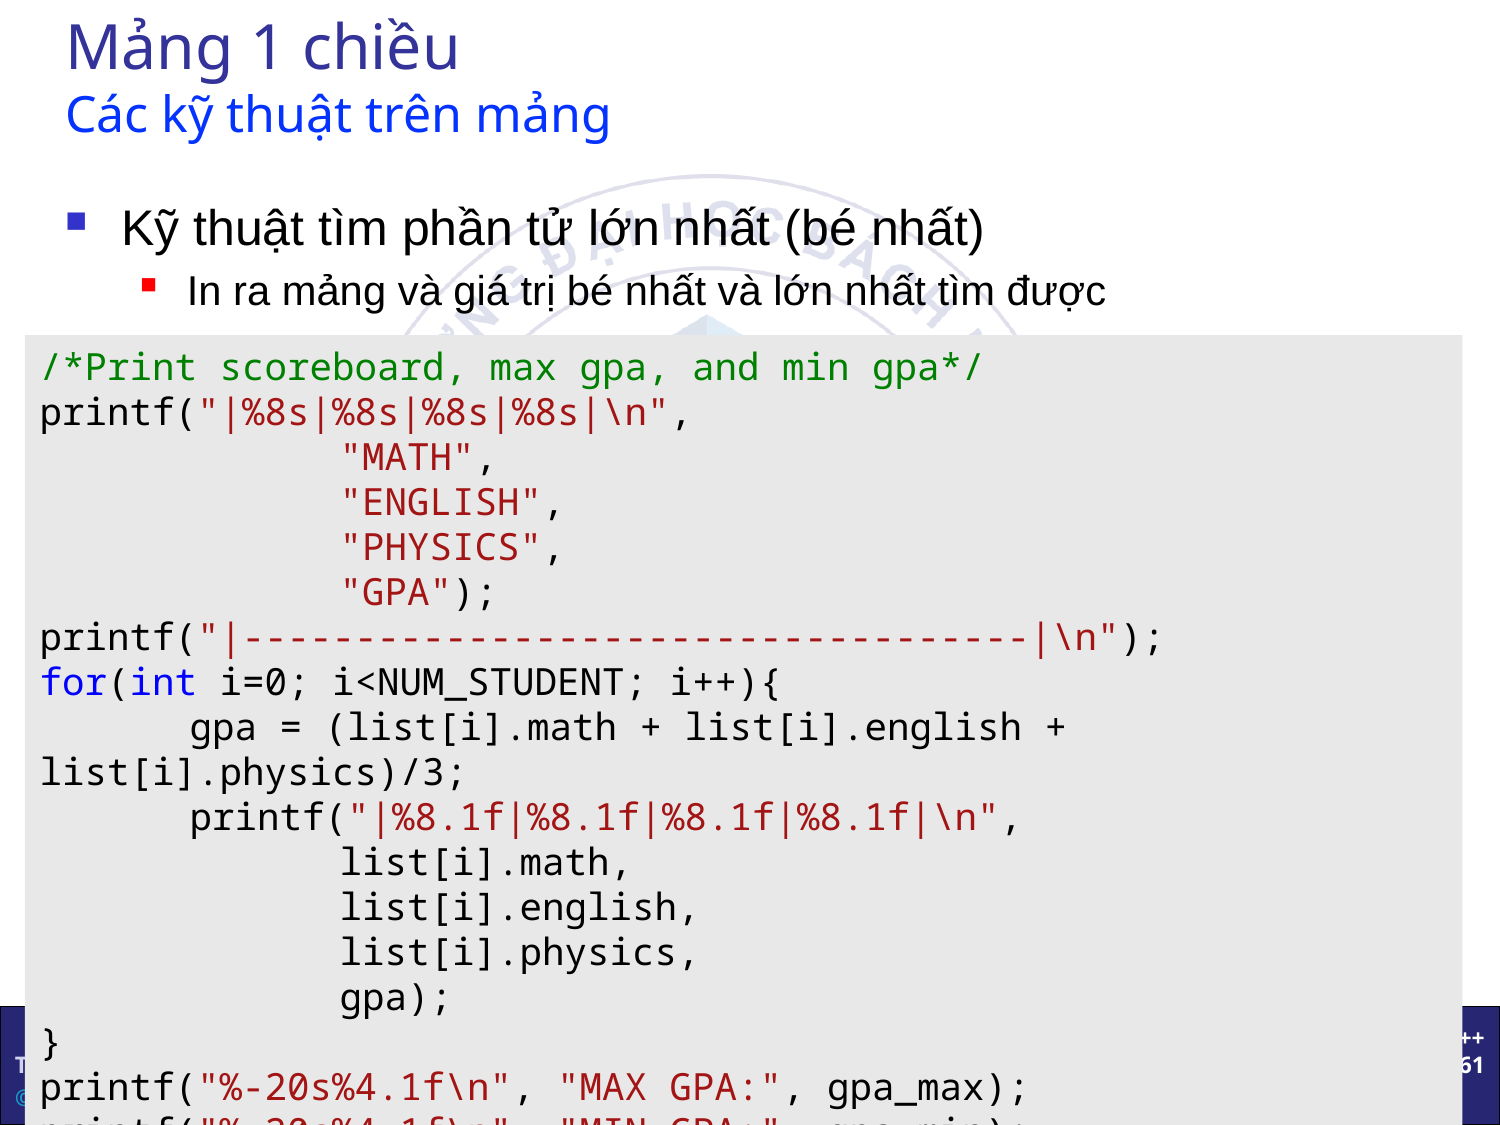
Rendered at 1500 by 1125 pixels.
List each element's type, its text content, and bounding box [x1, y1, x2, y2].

picture [337, 174, 1083, 187]
list Kỹ thuật tìm phần tử lớn nhất (bé nhất) In ra mảng và giá trị bé nhất và lớn nhất tìm được [50, 187, 1463, 335]
title Mảng 1 chiều Các kỹ thuật trên mảng [50, 12, 1463, 150]
text_box /*Print scoreboard, max gpa, and min gpa*/ printf("|%8s|%8s|%8s|%8s|\n", "MATH", "ENGLISH", "PHYSICS", "GPA"); printf("|-----------------------------------|\n"); for(int i=0; i<NUM_STUDENT; i++){ gpa = (list[i].math + list[i].english + list[i].physics)/3; printf("|%8.1f|%8.1f|%8.1f|%8.1f|\n", list[i].math, list[i].english, list[i].physics, gpa); } printf("%-20s%4.1f\n", "MAX GPA:", gpa_max); printf("%-20s%4.1f\n", "MIN GPA:", gpa_min); [24, 335, 1463, 1125]
